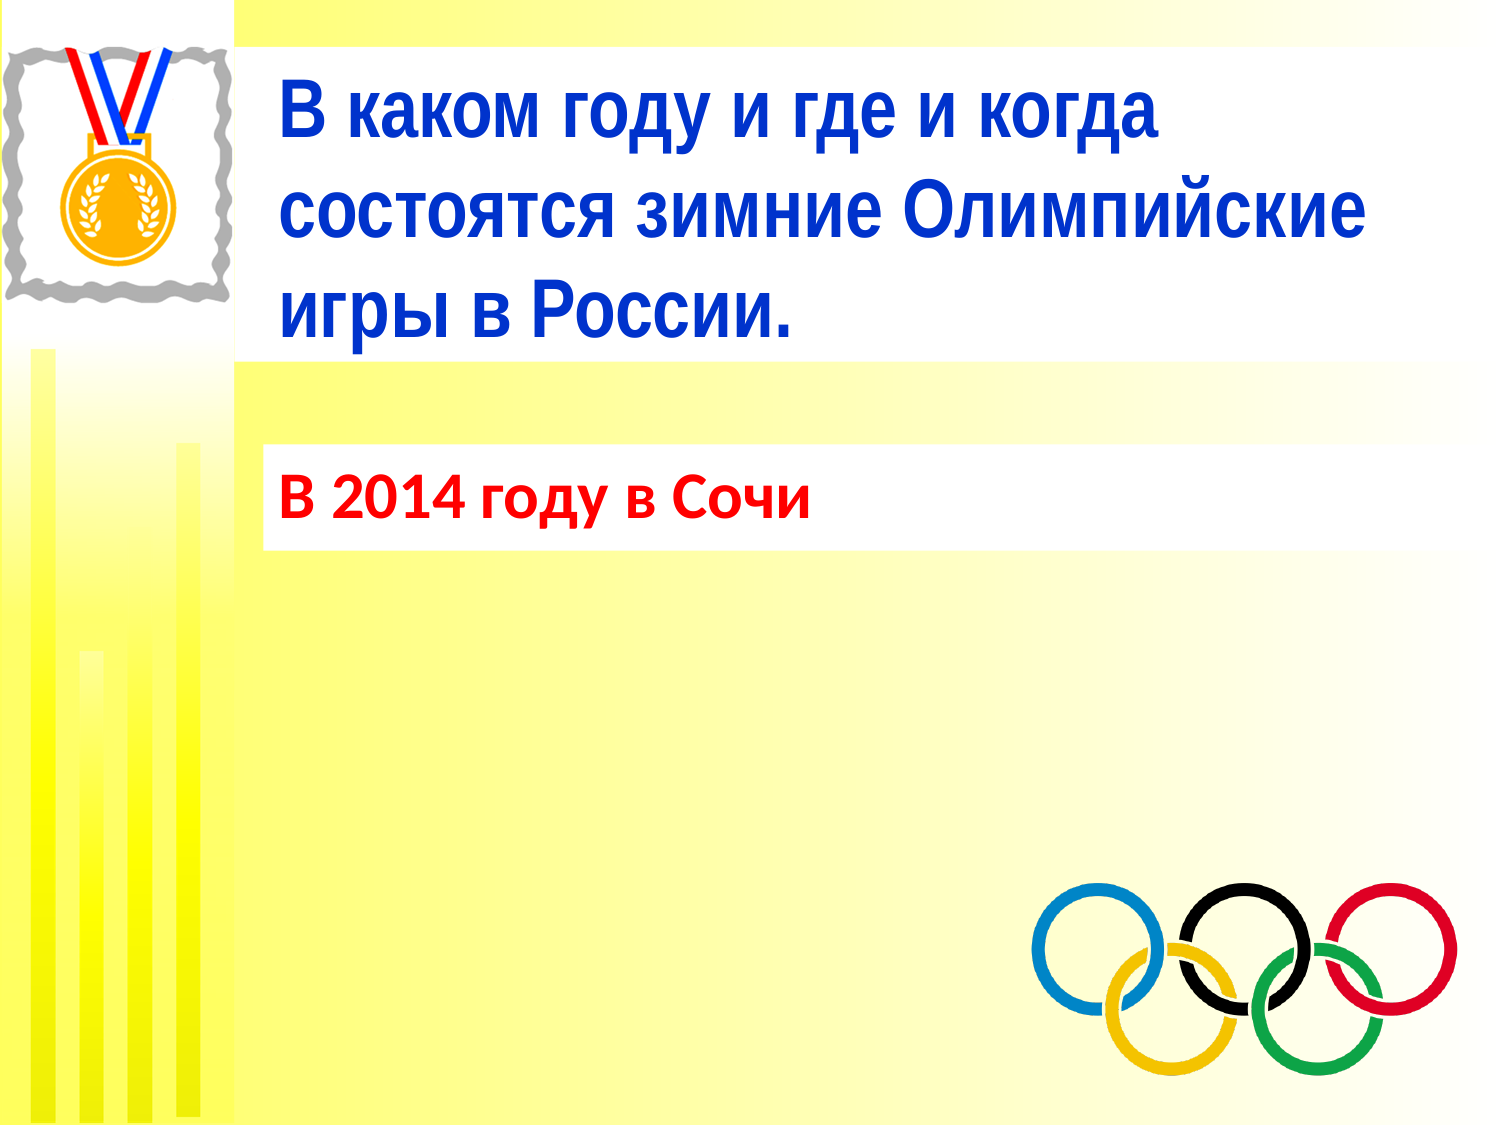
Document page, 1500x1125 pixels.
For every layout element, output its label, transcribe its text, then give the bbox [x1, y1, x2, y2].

picture [0, 0, 236, 1125]
list В 2014 году в Сочи [263, 444, 1498, 551]
picture [1017, 869, 1470, 1089]
title В каком году и где и когда состоятся зимние Олимпийские игры в России. [234, 46, 1500, 362]
